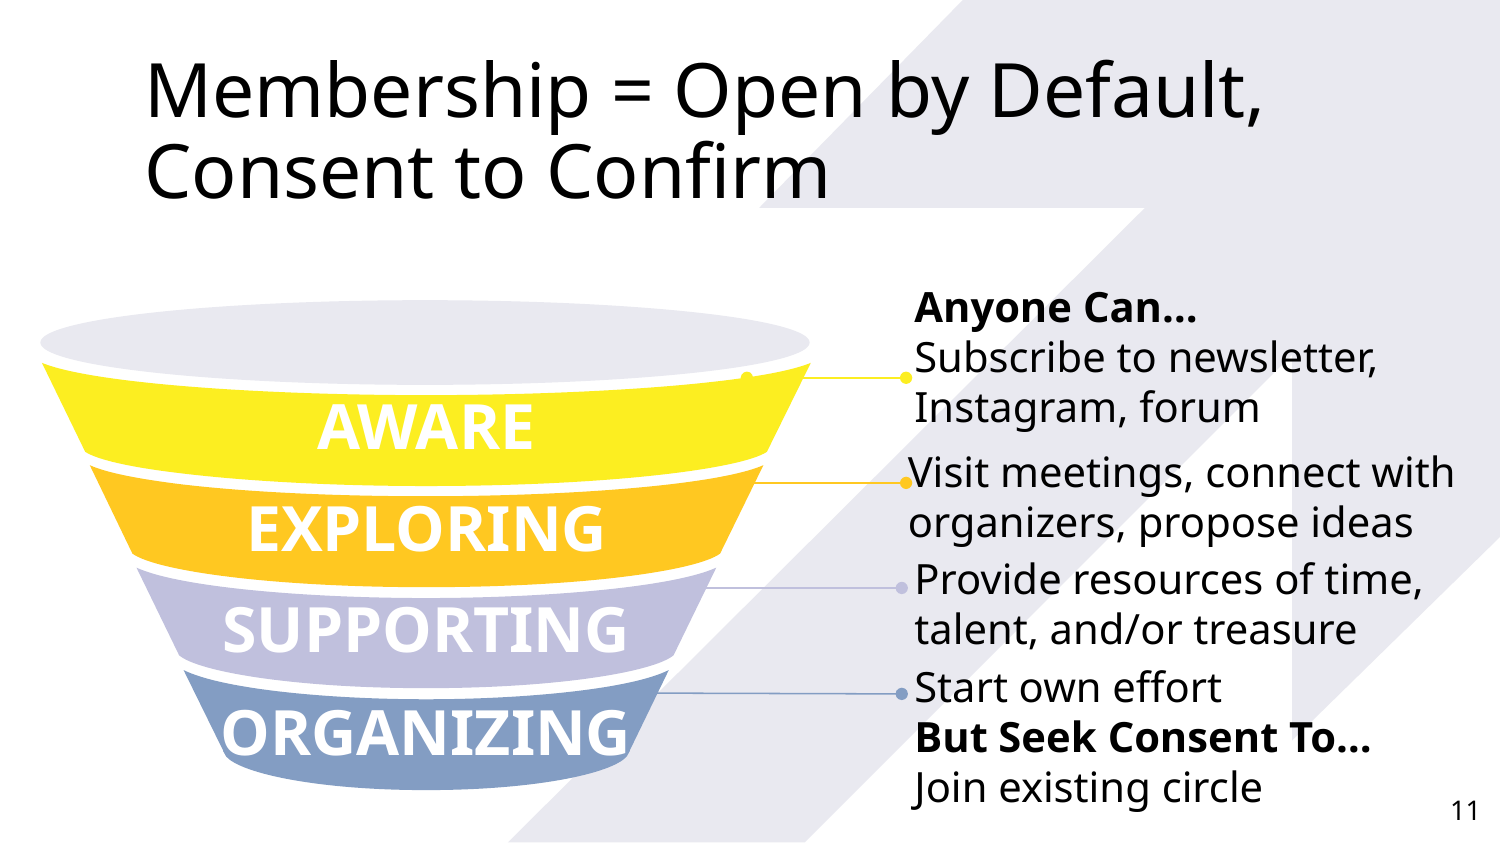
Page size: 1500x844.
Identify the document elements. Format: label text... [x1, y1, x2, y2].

title Membership = Open by Default, Consent to Confirm [144, 83, 1486, 215]
text_box Start own effort But Seek Consent To… Join existing circle [914, 696, 1482, 774]
text_box Provide resources of time, talent, and/or treasure [914, 564, 1500, 642]
slide_number ‹#› [1391, 779, 1482, 844]
text_box Visit meetings, connect with organizers, propose ideas [907, 457, 1500, 535]
text_box Anyone Can… Subscribe to newsletter, Instagram, forum [914, 317, 1500, 395]
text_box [40, 299, 812, 791]
